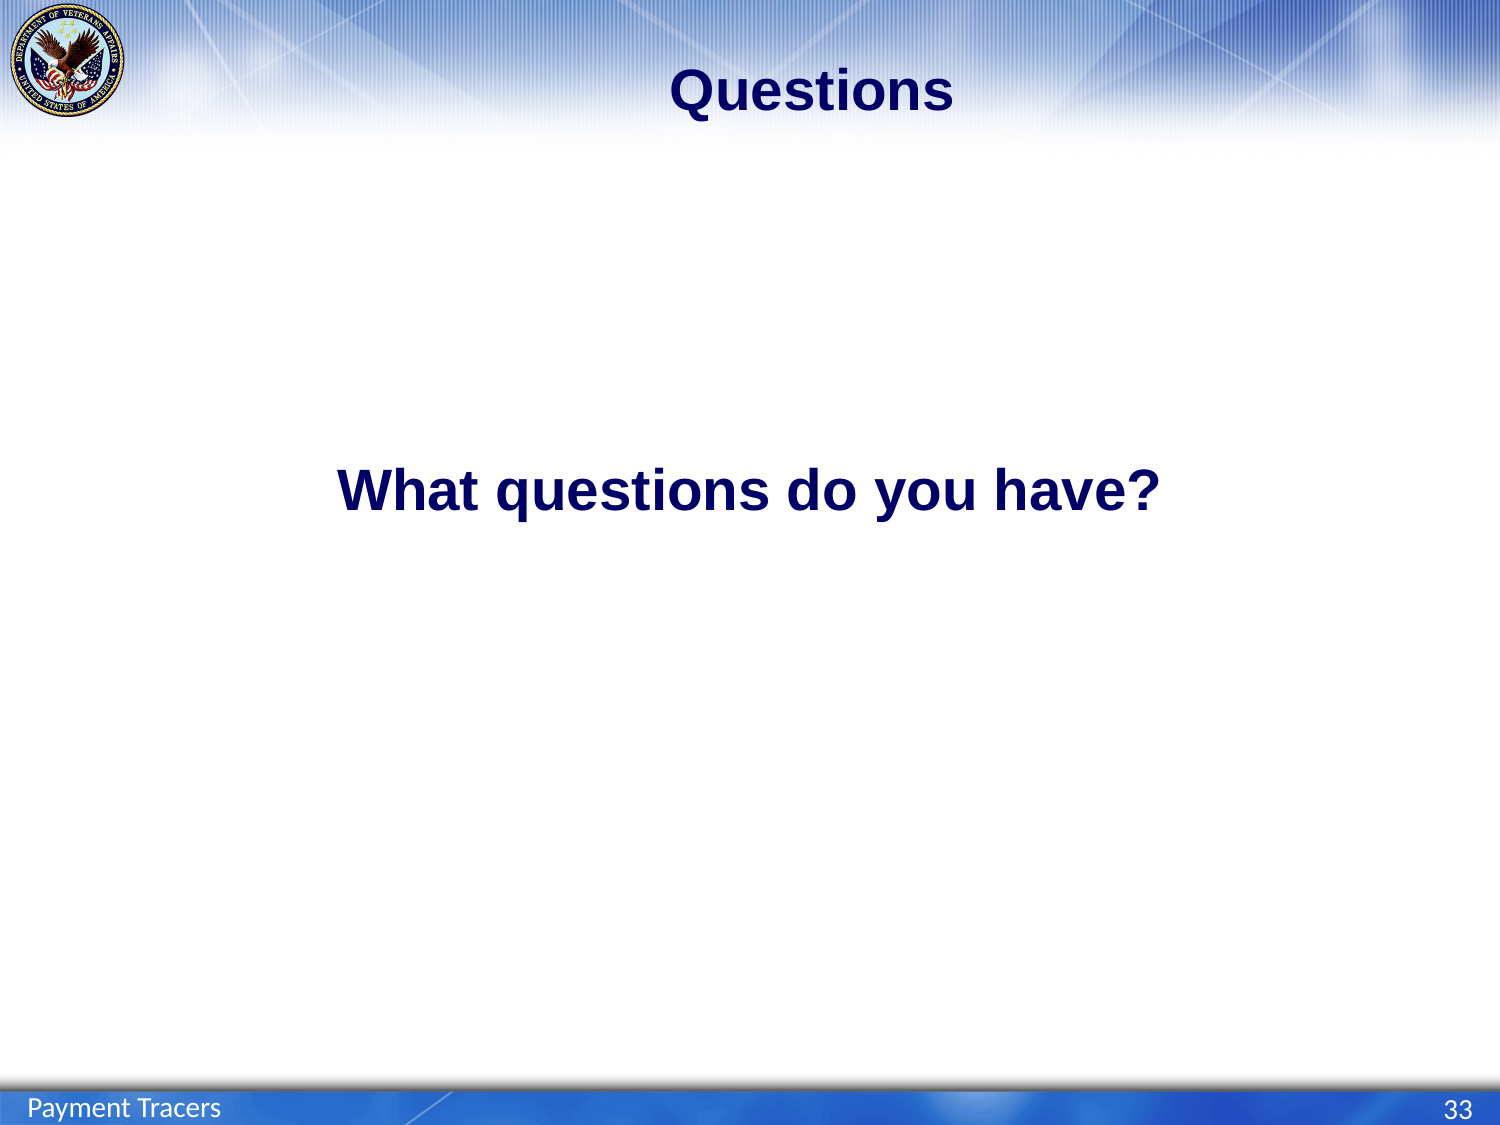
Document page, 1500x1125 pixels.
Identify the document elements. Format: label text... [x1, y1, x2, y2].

picture [0, 0, 1500, 399]
text_box Questions [125, 0, 1500, 175]
footer Payment Tracers [12, 1081, 714, 1119]
picture [0, 575, 1500, 1125]
title What questions do you have? [0, 399, 1500, 575]
slide_number 33 [1137, 1083, 1488, 1125]
